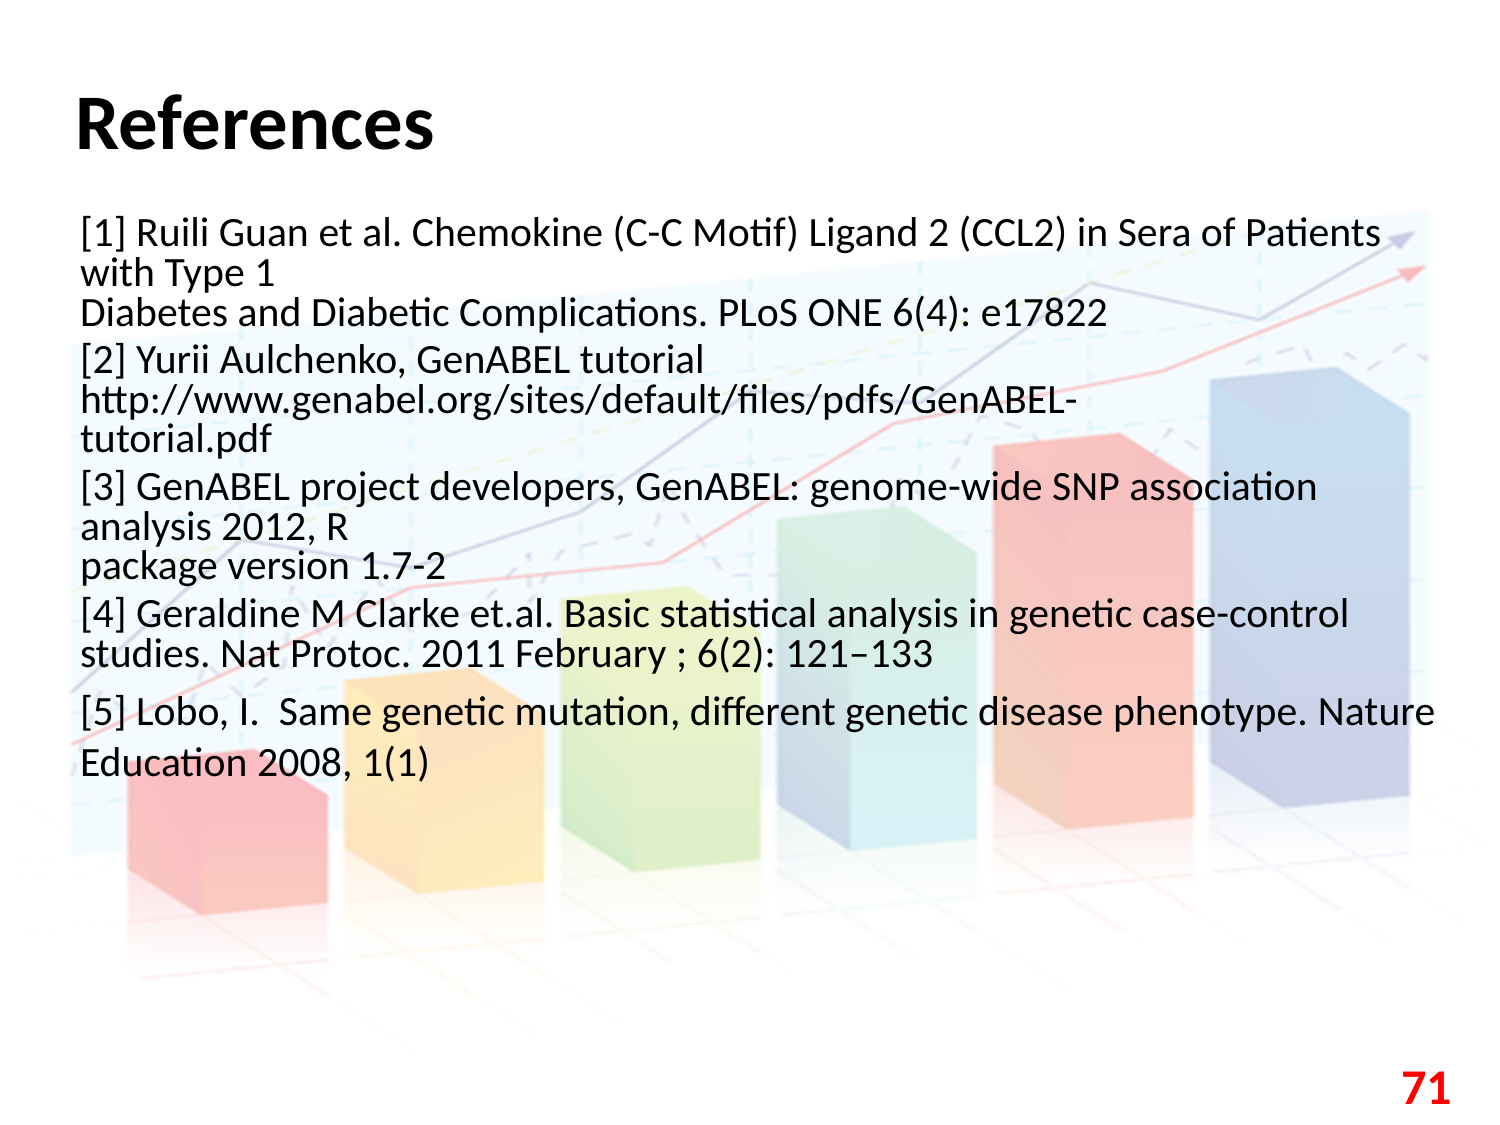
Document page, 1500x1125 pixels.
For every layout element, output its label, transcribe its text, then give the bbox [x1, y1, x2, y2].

picture [17, 172, 1484, 1068]
title References [60, 62, 1459, 173]
list [1] Ruili Guan et al. Chemokine (C-C Motif) Ligand 2 (CCL2) in Sera of Patients with Type 1 Diabetes and Diabetic Complications. PLoS ONE 6(4): e17822 [2] Yurii Aulchenko, GenABEL tutorial http://www.genabel.org/sites/default/files/pdfs/GenABEL- tutorial.pdf [3] GenABEL project developers, GenABEL: genome-wide SNP association analysis 2012, R package version 1.7-2 [4] Geraldine M Clarke et.al. Basic statistical analysis in genetic case-control studies. Nat Protoc. 2011 February ; 6(2): 121–133 [5] Lobo, I. Same genetic mutation, different genetic disease phenotype. Nature Education 2008, 1(1) [64, 208, 1459, 1059]
